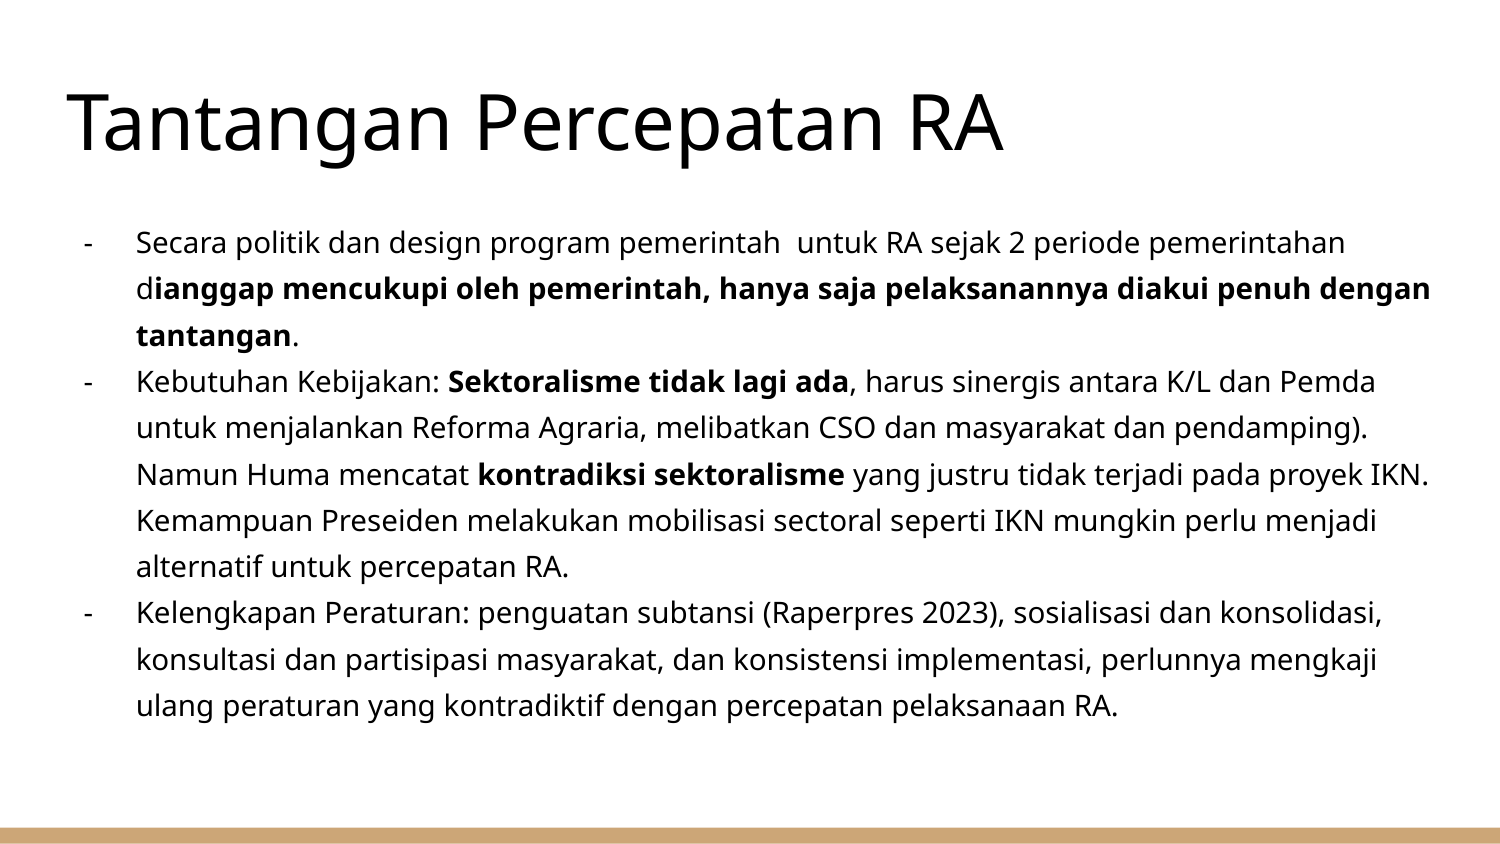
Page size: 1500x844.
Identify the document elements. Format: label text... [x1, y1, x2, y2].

title Tantangan Percepatan RA [51, 51, 1449, 189]
list Secara politik dan design program pemerintah untuk RA sejak 2 periode pemerintahan dianggap mencukupi oleh pemerintah, hanya saja pelaksanannya diakui penuh dengan tantangan. Kebutuhan Kebijakan: Sektoralisme tidak lagi ada, harus sinergis antara K/L dan Pemda untuk menjalankan Reforma Agraria, melibatkan CSO dan masyarakat dan pendamping). Namun Huma mencatat kontradiksi sektoralisme yang justru tidak terjadi pada proyek IKN. Kemampuan Preseiden melakukan mobilisasi sectoral seperti IKN mungkin perlu menjadi alternatif untuk percepatan RA. Kelengkapan Peraturan: penguatan subtansi (Raperpres 2023), sosialisasi dan konsolidasi, konsultasi dan partisipasi masyarakat, dan konsistensi implementasi, perlunnya mengkaji ulang peraturan yang kontradiktif dengan percepatan pelaksanaan RA. [51, 200, 1449, 752]
